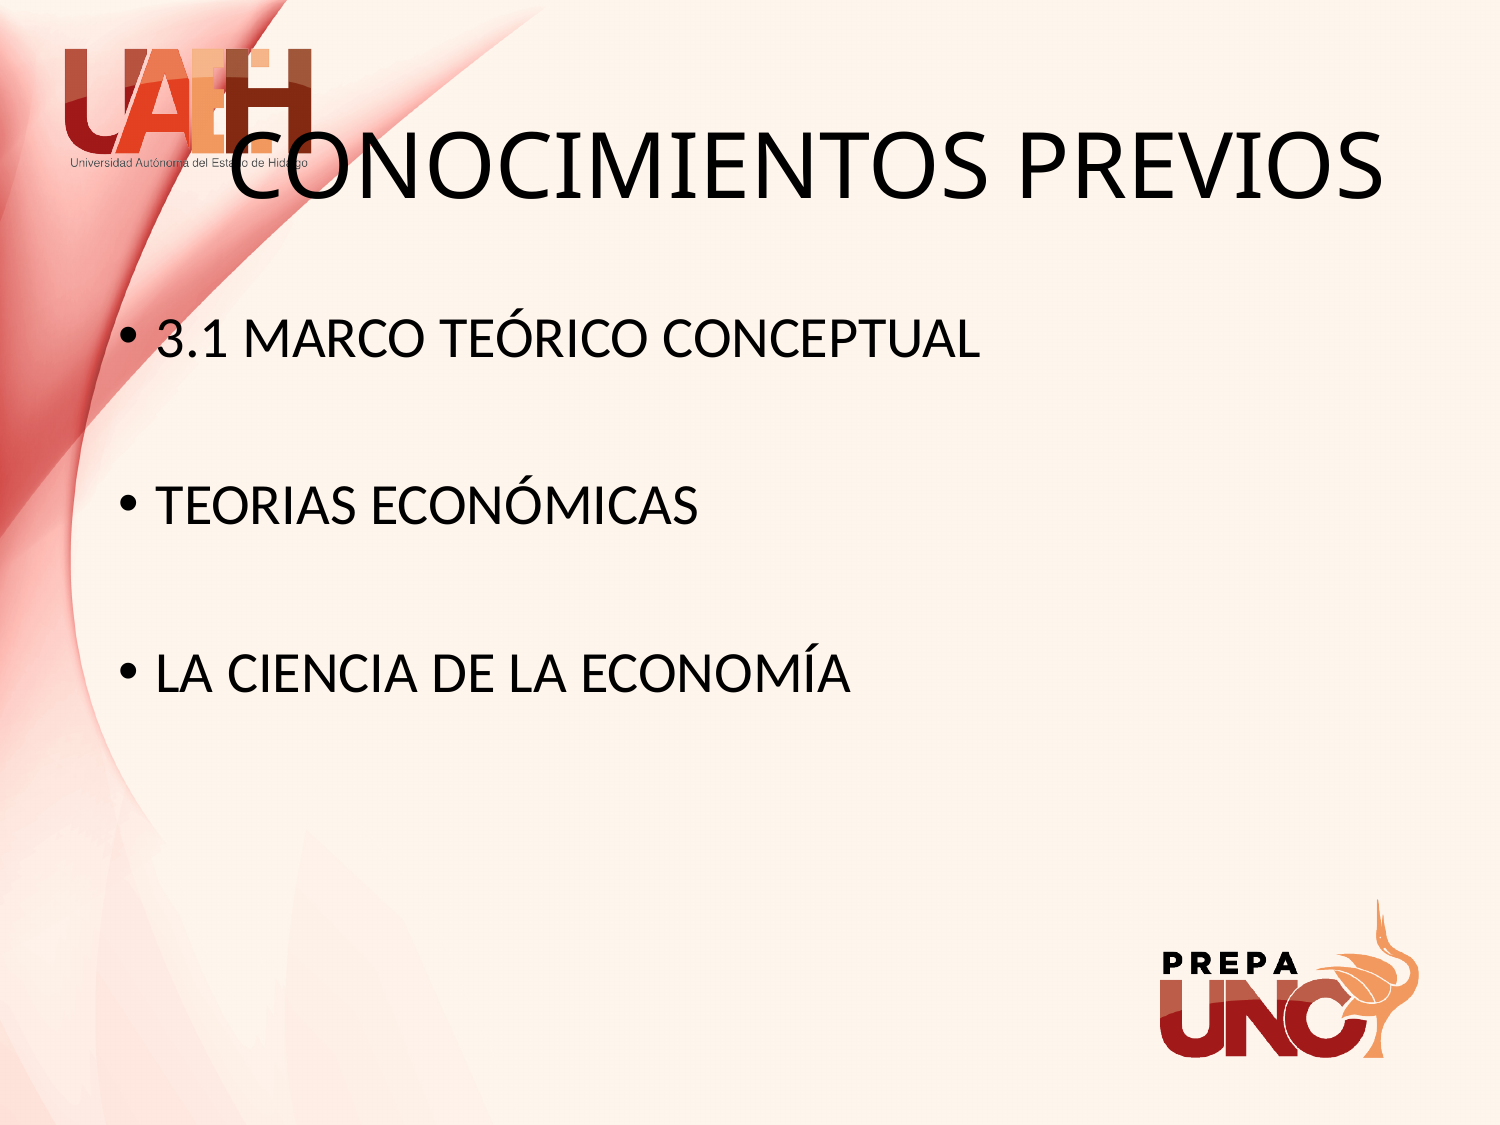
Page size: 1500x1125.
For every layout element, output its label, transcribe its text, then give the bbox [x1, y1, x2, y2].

picture [0, 0, 1500, 1125]
list 3.1 MARCO TEÓRICO CONCEPTUAL TEORIAS ECONÓMICAS LA CIENCIA DE LA ECONOMÍA [103, 299, 1397, 1014]
title CONOCIMIENTOS PREVIOS [185, 59, 1429, 278]
